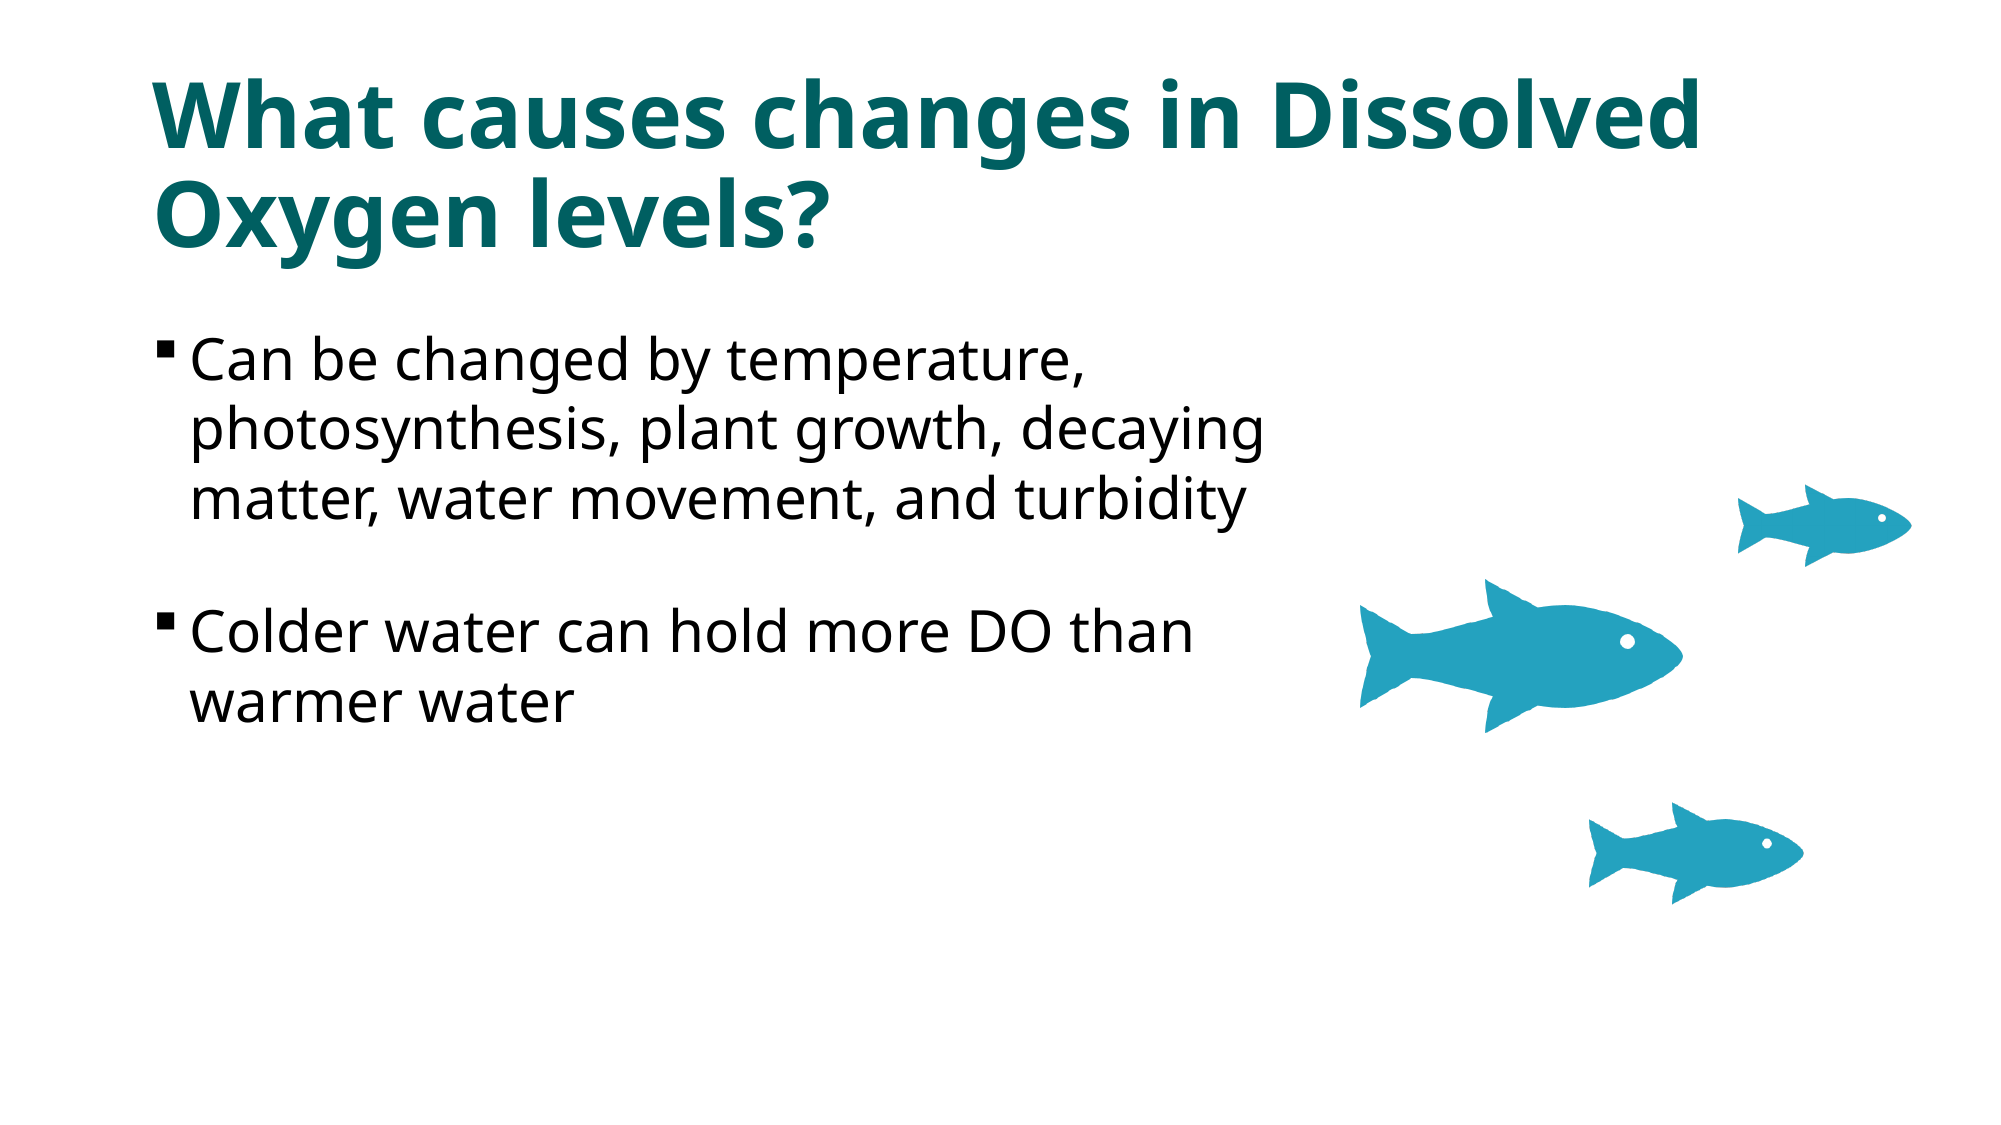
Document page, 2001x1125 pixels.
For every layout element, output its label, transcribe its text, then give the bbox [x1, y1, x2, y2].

picture [1730, 431, 1919, 620]
list Can be changed by temperature, photosynthesis, plant growth, decaying matter, water movement, and turbidity Colder water can hold more DO than warmer water [137, 314, 1312, 1028]
title What causes changes in Dissolved Oxygen levels? [137, 59, 1863, 278]
picture [1345, 480, 1813, 970]
